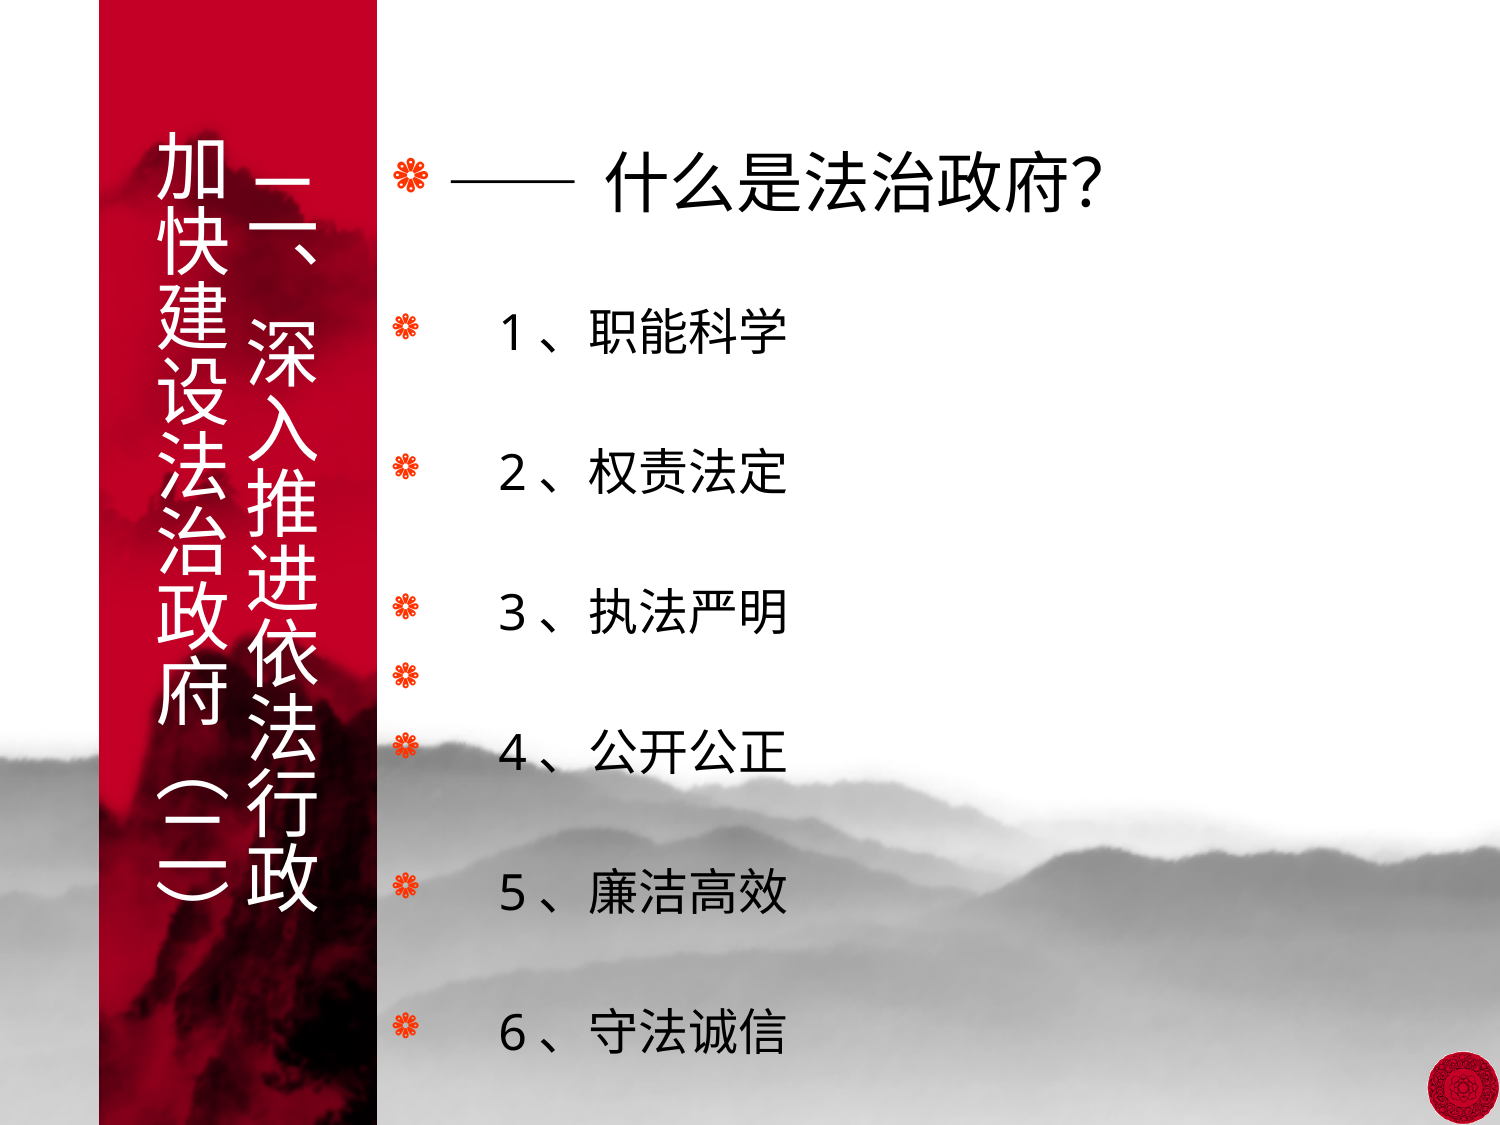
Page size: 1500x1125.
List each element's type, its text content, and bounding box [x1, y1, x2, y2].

picture [0, 0, 1500, 1125]
list —— 什么是法治政府？ 1、职能科学 2、权责法定 3、执法严明 4、公开公正 5、廉洁高效 6、守法诚信 [374, 11, 1483, 1102]
title 二、深入推进依法行政 加快建设法治政府（二） [141, 0, 330, 1085]
